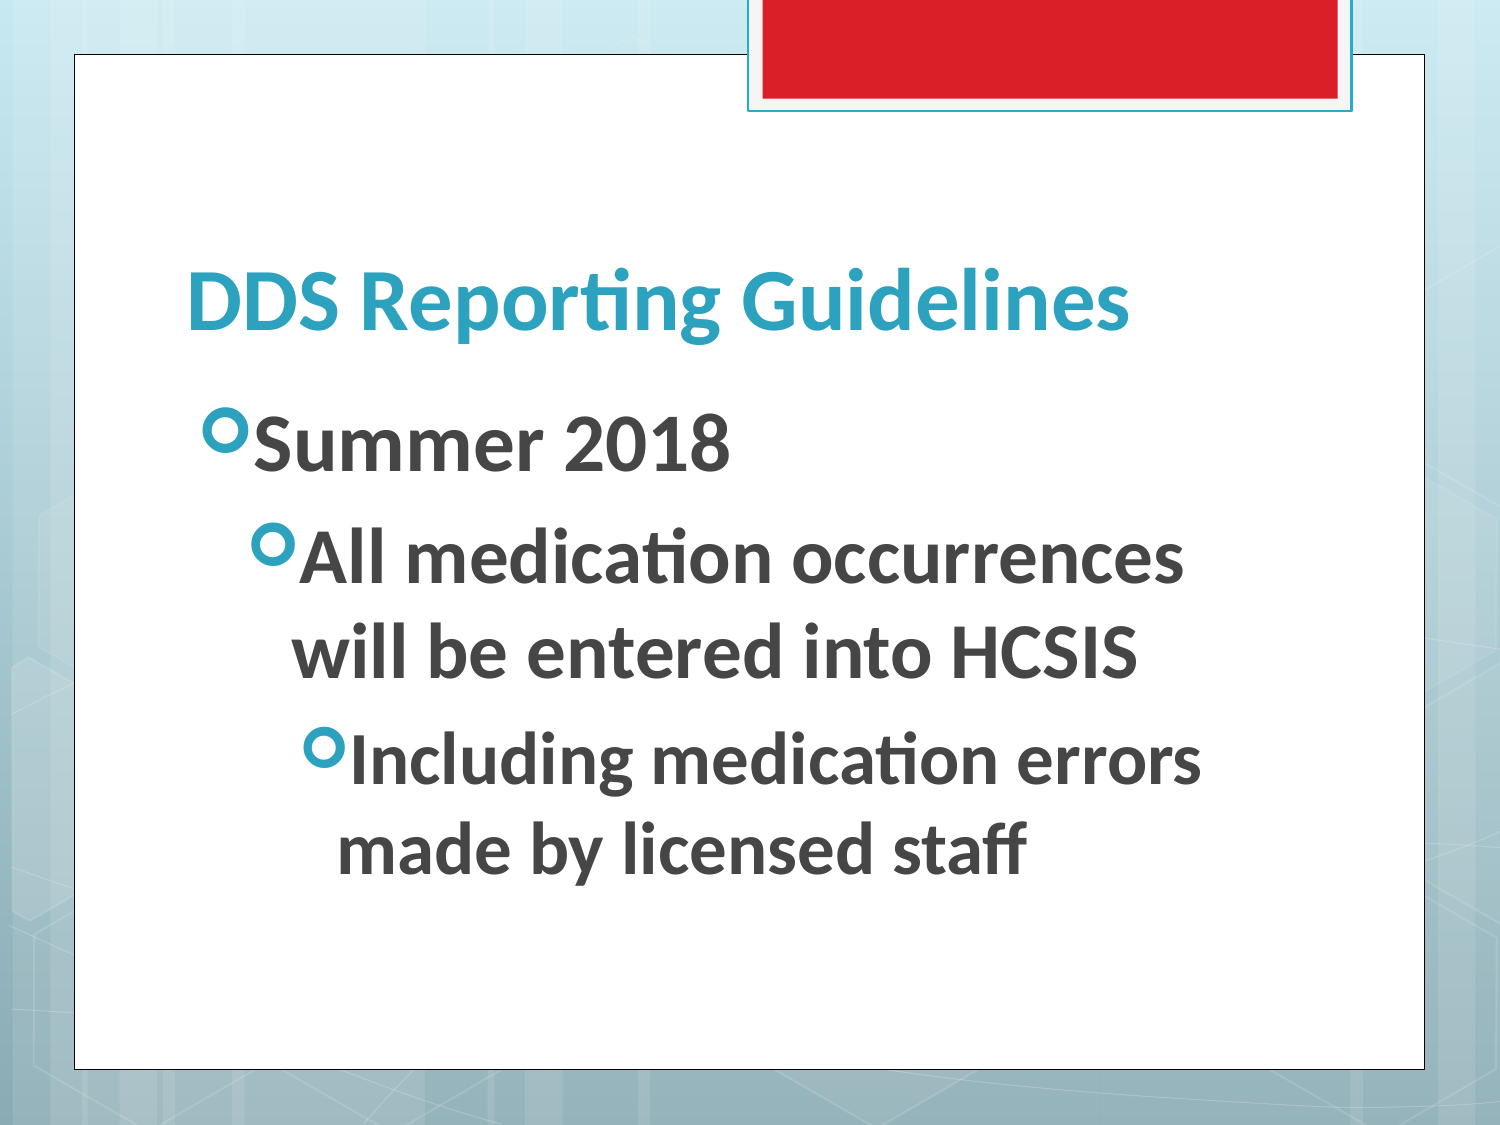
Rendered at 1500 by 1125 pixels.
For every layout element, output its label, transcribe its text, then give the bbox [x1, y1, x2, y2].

list Summer 2018 All medication occurrences will be entered into HCSIS Including medication errors made by licensed staff [171, 381, 1283, 957]
title DDS Reporting Guidelines [171, 168, 1324, 357]
